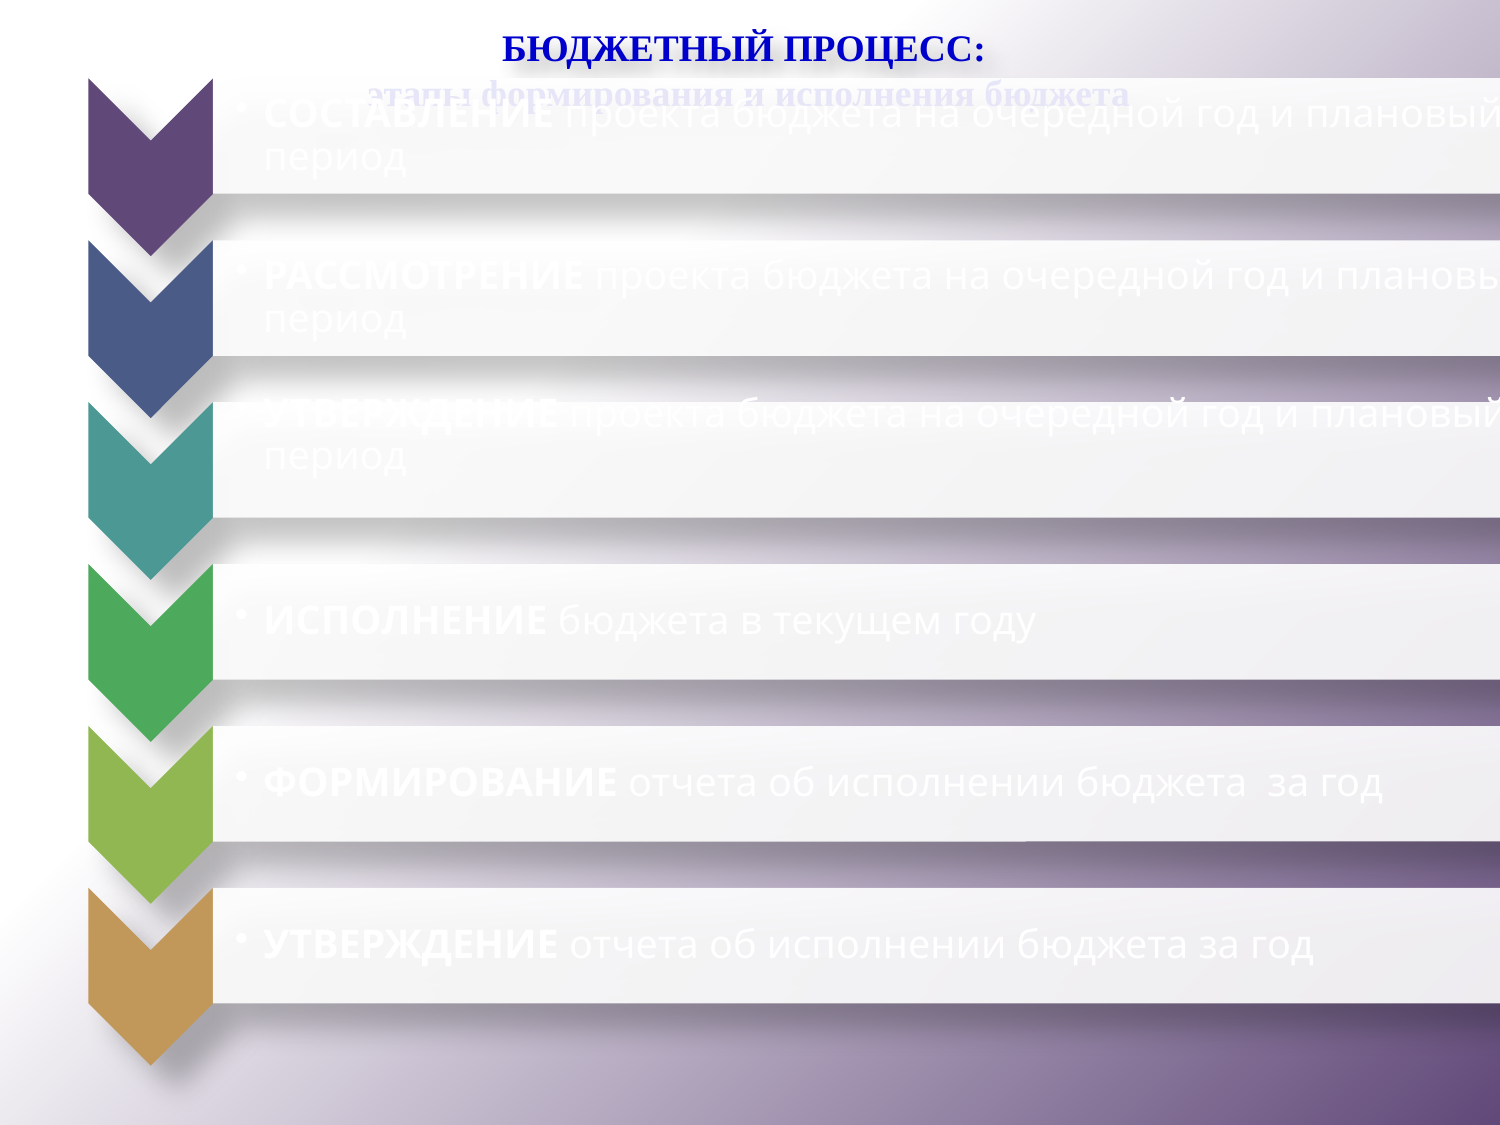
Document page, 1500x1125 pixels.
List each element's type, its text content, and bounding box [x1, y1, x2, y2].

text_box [88, 77, 1500, 1067]
text_box БЮДЖЕТНЫЙ ПРОЦЕСС: этапы формирования и исполнения бюджета [0, 0, 1500, 138]
